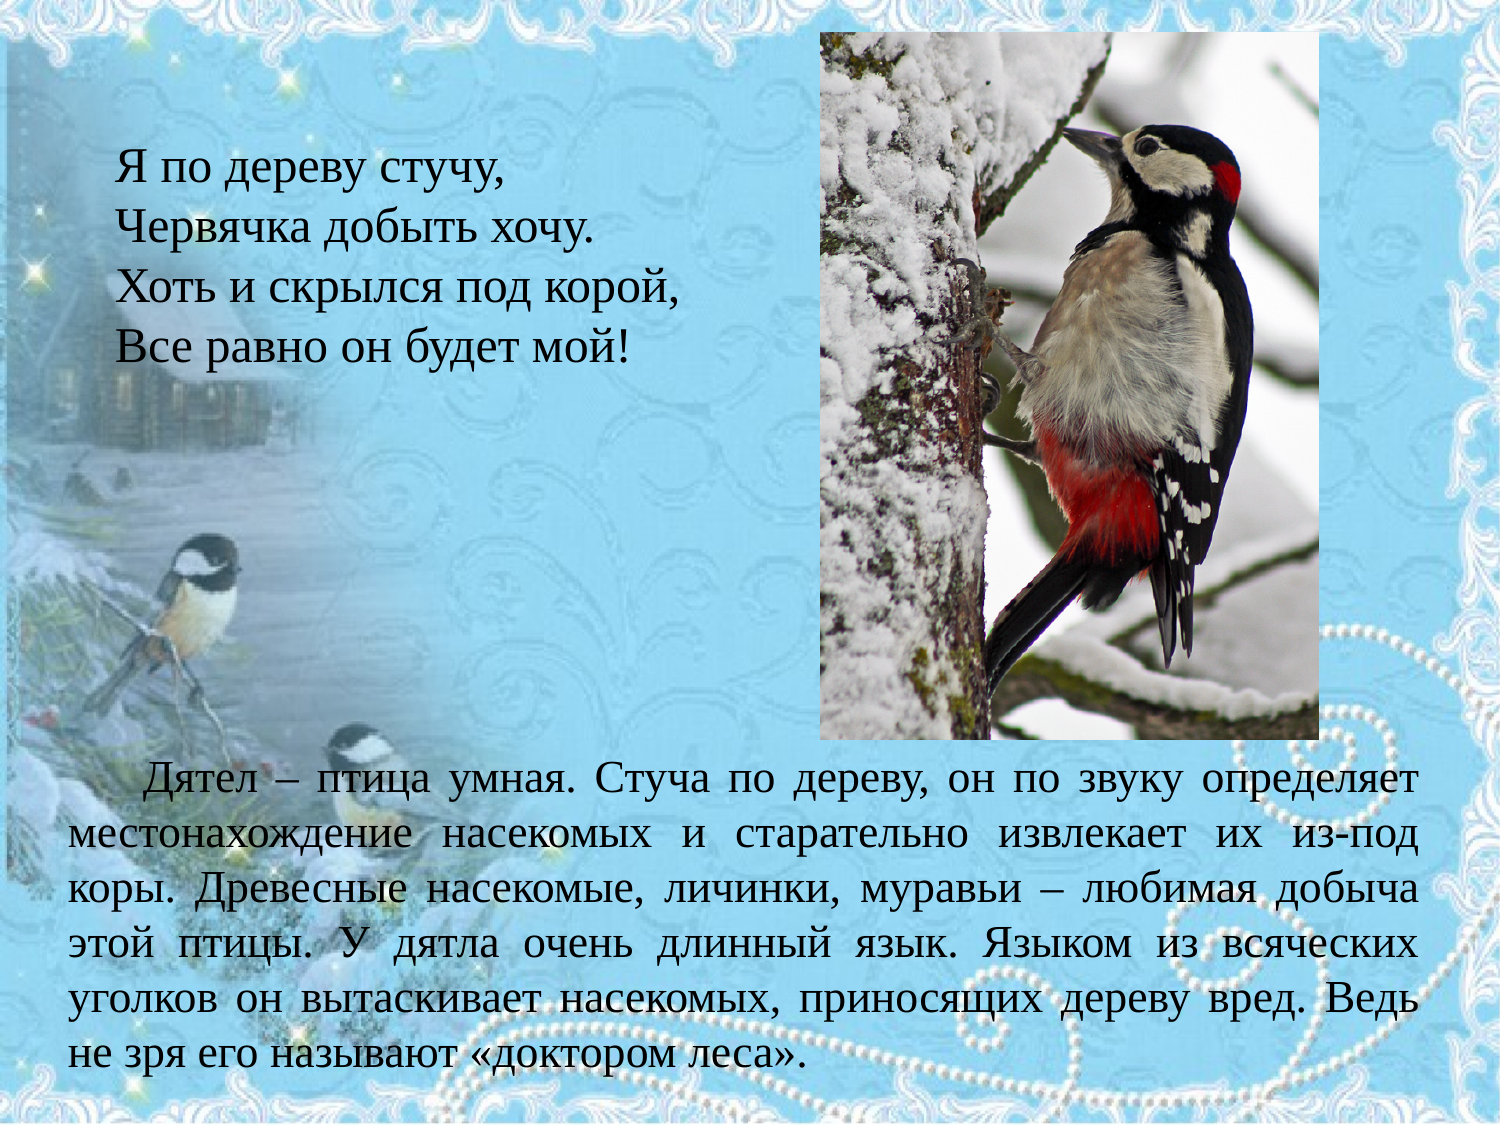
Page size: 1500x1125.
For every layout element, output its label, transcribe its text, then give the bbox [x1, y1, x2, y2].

text_box Дятел – птица умная. Стуча по дереву, он по звуку определяет местонахождение насекомых и старательно извлекает их из-под коры. Древесные насекомые, личинки, муравьи – любимая добыча этой птицы. У дятла очень длинный язык. Языком из всяческих уголков он вытаскивает насекомых, приносящих дереву вред. Ведь не зря его называют «доктором леса». [53, 739, 1436, 1085]
picture [0, 0, 1500, 1125]
text_box Я по дереву стучу, Червячка добыть хочу. Хоть и скрылся под корой, Все равно он будет мой! [100, 125, 715, 381]
